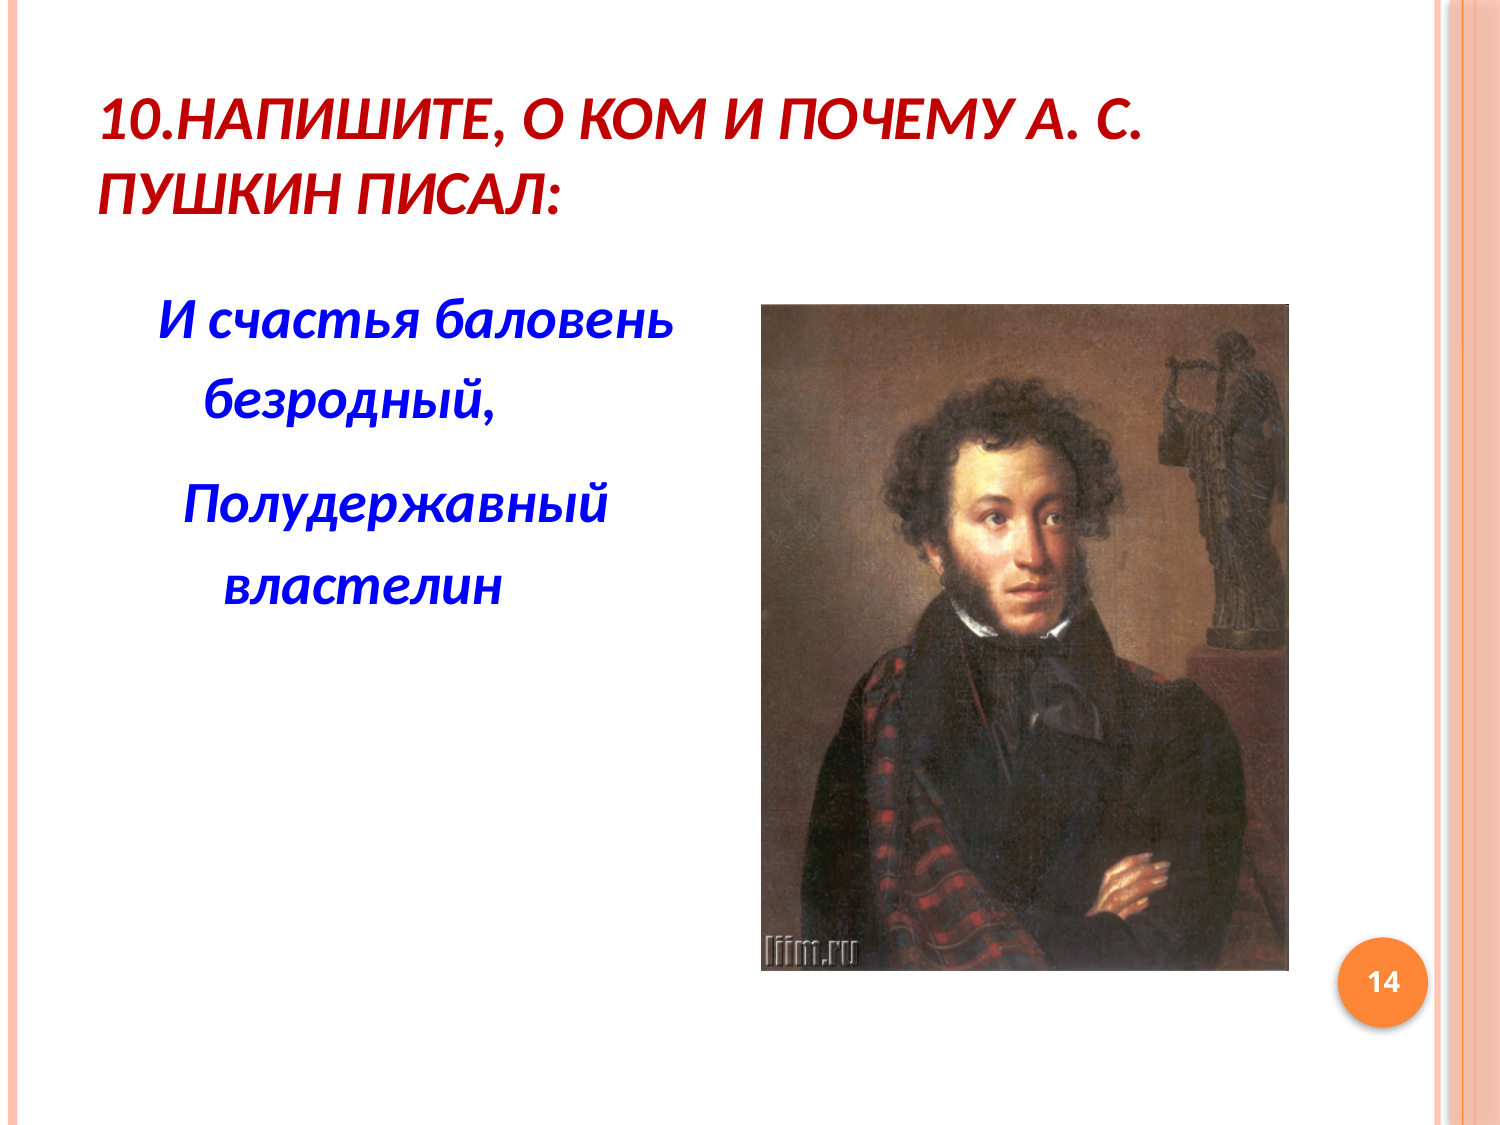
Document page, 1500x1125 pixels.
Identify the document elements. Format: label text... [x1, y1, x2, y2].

picture [761, 304, 1290, 972]
slide_number 14 [1333, 940, 1434, 1027]
title 10.Напишите, о ком и почему А. С. Пушкин писал: [82, 46, 1307, 235]
list И счастья баловень безродный, Полудержавный властелин [75, 262, 715, 1013]
